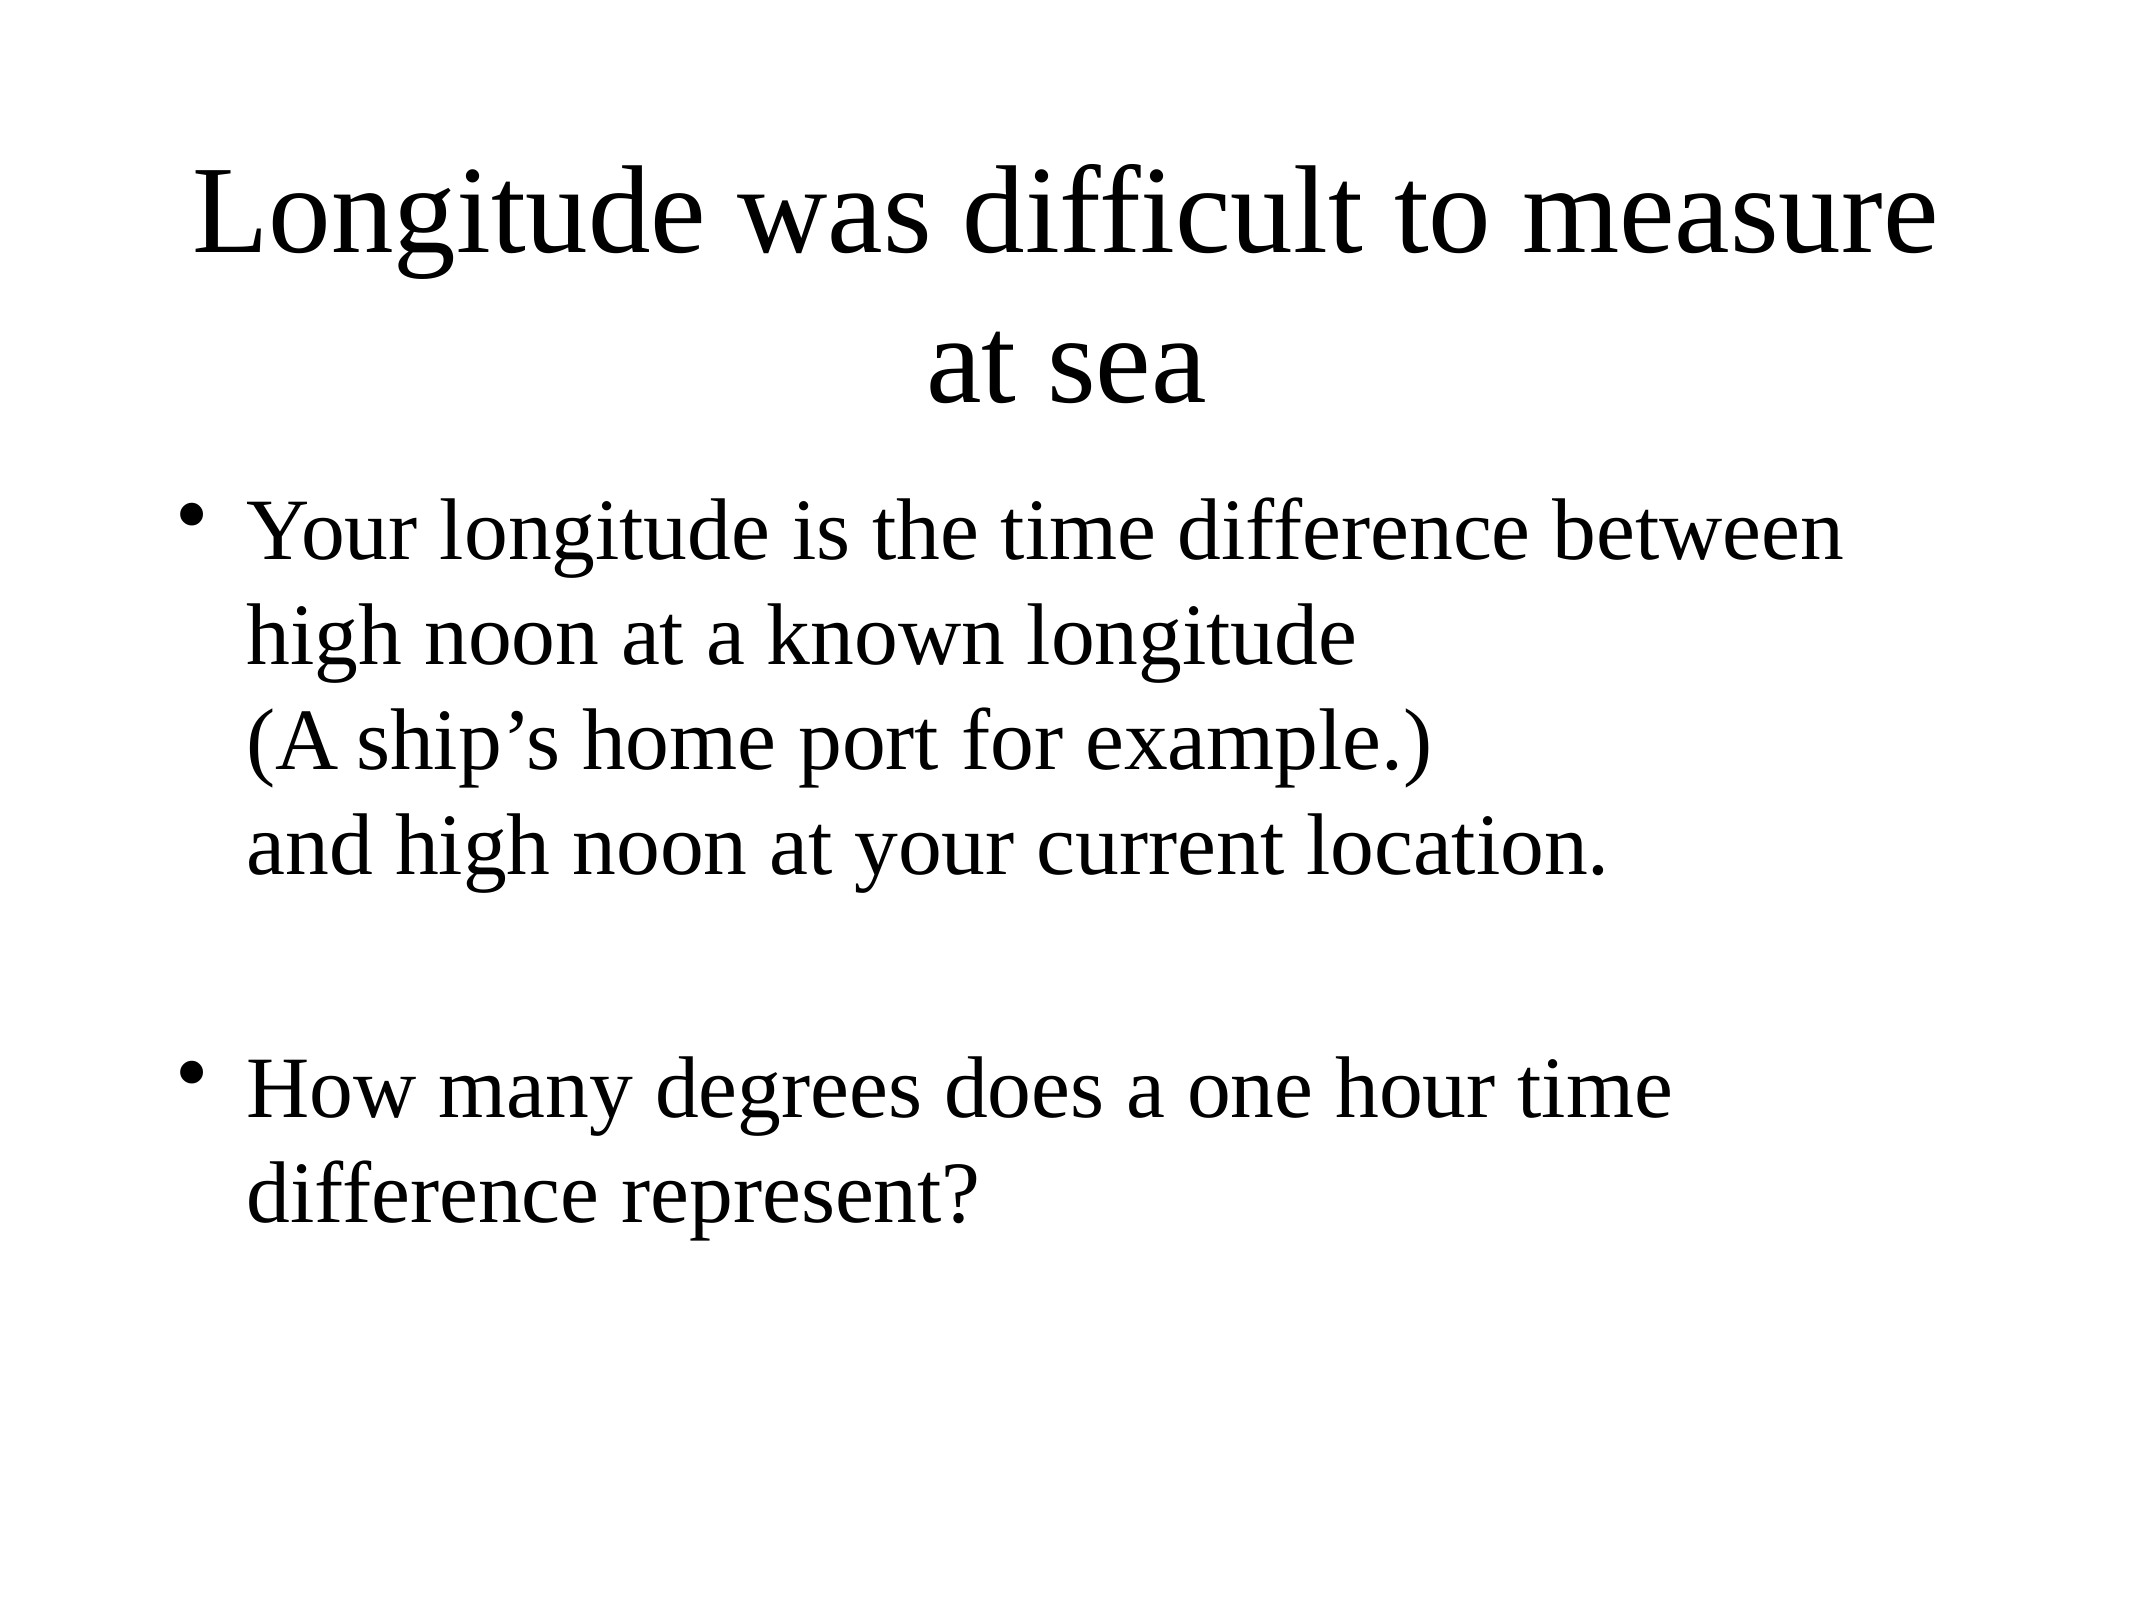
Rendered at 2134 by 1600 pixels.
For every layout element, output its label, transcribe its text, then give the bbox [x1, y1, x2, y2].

list Your longitude is the time difference between high noon at a known longitude (A ship’s home port for example.) and high noon at your current location. How many degrees does a one hour time difference represent? [159, 460, 1974, 1600]
title Longitude was difficult to measure at sea [159, 90, 1974, 460]
